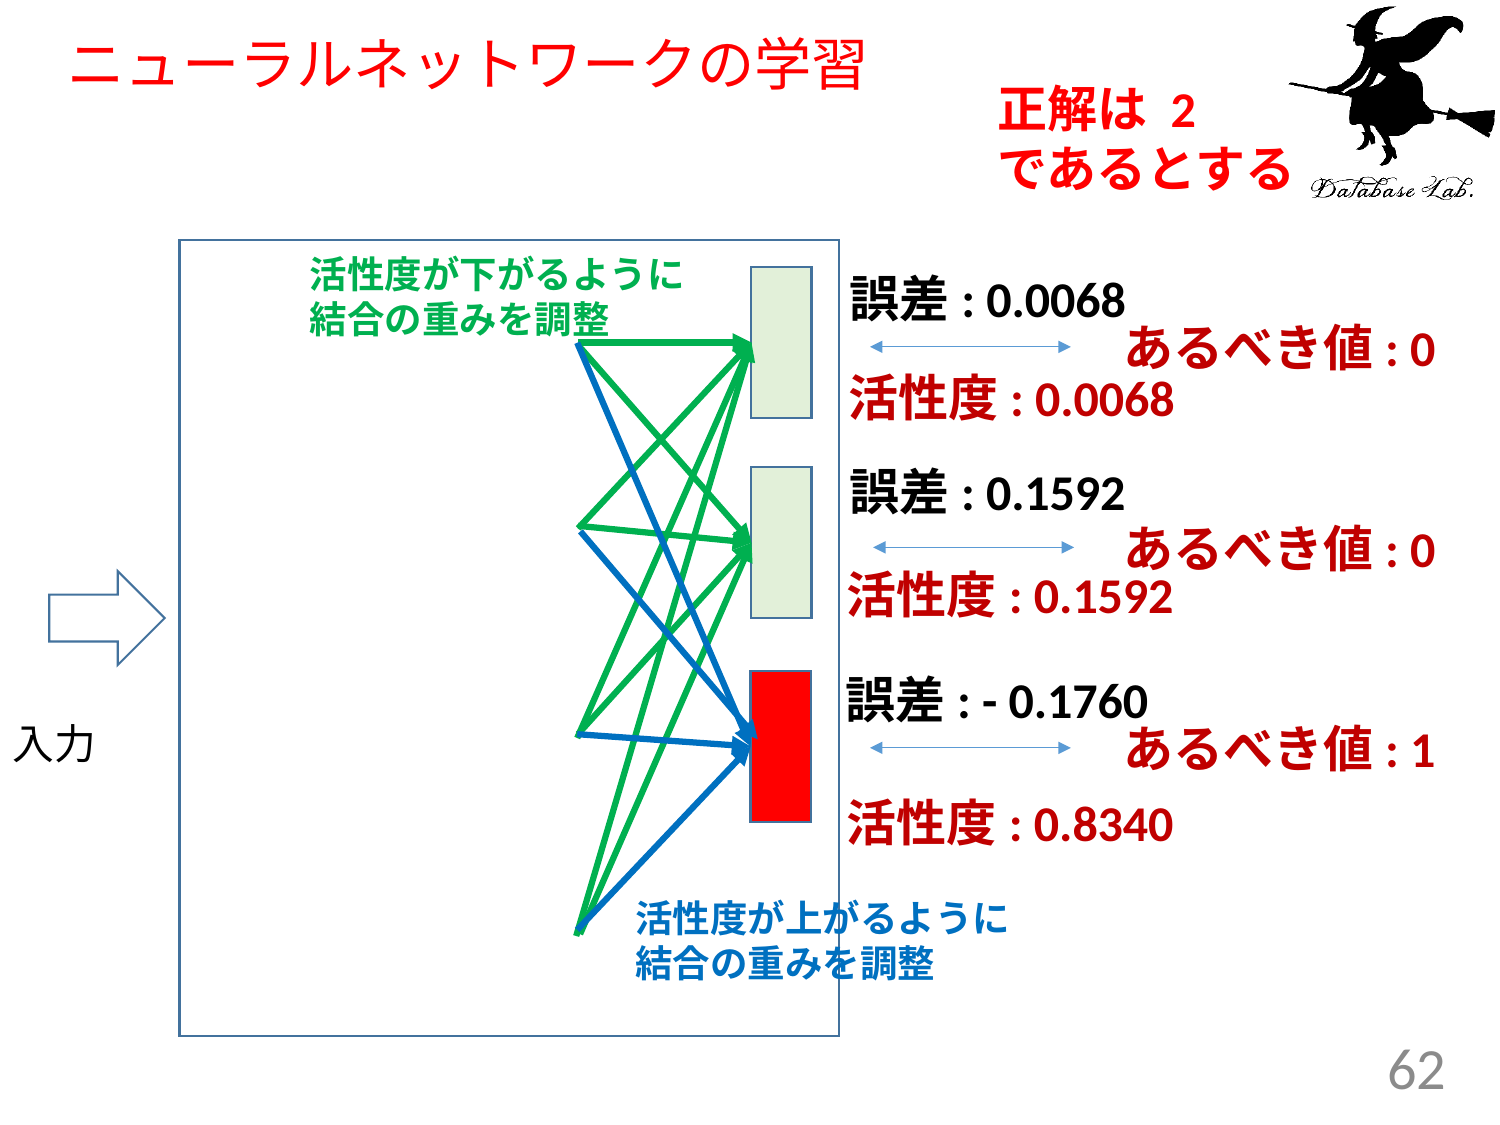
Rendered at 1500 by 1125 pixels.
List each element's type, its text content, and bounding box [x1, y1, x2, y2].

text_box あるべき値: 0 [1108, 308, 1500, 384]
picture [1284, 2, 1499, 204]
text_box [576, 342, 754, 936]
text_box 正解は 2 であるとする [982, 70, 1350, 266]
slide_number 62 [1123, 1036, 1462, 1097]
text_box 入力 [0, 710, 111, 776]
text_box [577, 734, 753, 746]
text_box 活性度が上がるように 結合の重みを調整 [620, 887, 1026, 993]
text_box 活性度が下がるように 結合の重みを調整 [294, 244, 700, 349]
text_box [580, 740, 754, 935]
text_box あるべき値: 0 [1108, 509, 1500, 585]
text_box 活性度: 0.0068 [840, 359, 1216, 434]
text_box 誤差: 0.1592 [840, 452, 1178, 528]
text_box 活性度: 0.1592 [832, 556, 1285, 632]
text_box [178, 239, 840, 1037]
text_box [577, 746, 753, 930]
text_box 活性度: 0.8340 [832, 783, 1285, 859]
title ニューラルネットワークの学習 [52, 28, 1441, 106]
text_box あるべき値: 1 [1108, 710, 1500, 785]
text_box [577, 342, 753, 734]
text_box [580, 531, 758, 740]
text_box 誤差: 0.0068 [840, 259, 1178, 335]
text_box 誤差: - 0.1760 [840, 661, 1174, 737]
text_box [48, 568, 167, 668]
